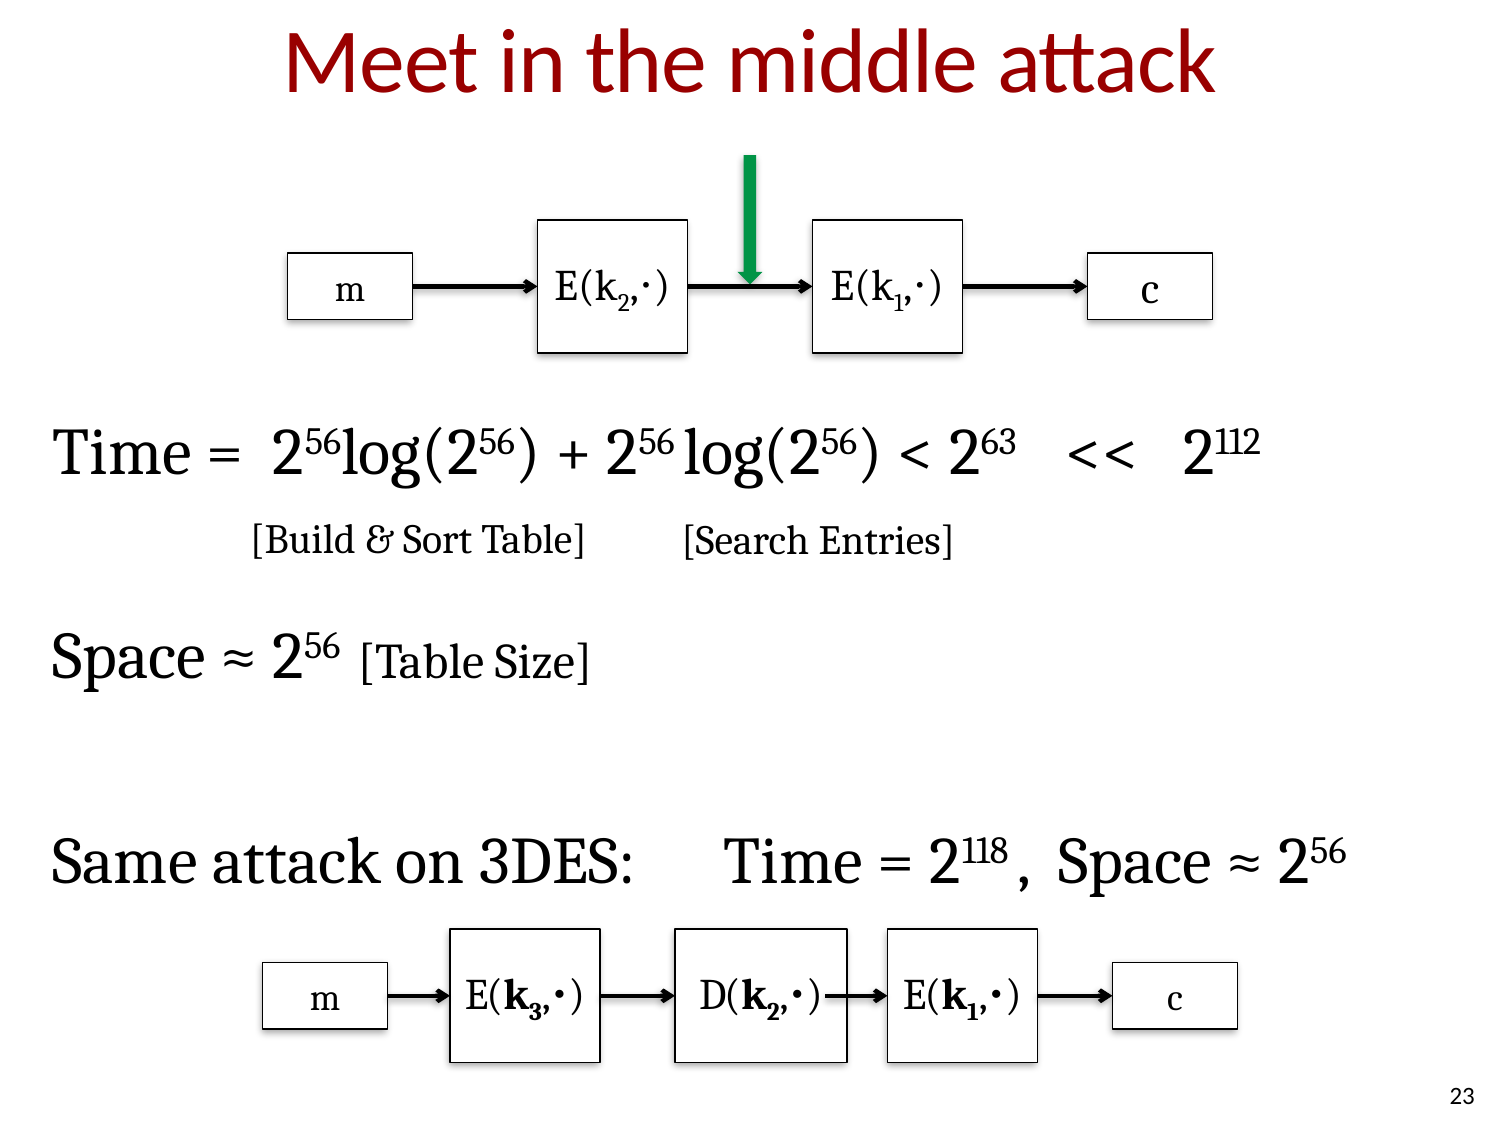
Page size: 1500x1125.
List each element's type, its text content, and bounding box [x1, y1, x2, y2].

title Meet in the middle attack [75, 0, 1425, 150]
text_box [287, 154, 1213, 354]
list Time = 256log(256) + 256 log(256) < 263 << 2112 Space ≈ 256 [Table Size] Same attack on 3DES: Time = 2118 , Space ≈ 256 [37, 399, 1500, 1092]
text_box [Search Entries] [681, 512, 1000, 563]
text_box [262, 928, 1238, 1063]
slide_number 23 [1125, 1065, 1475, 1125]
text_box [Build & Sort Table] [249, 512, 638, 563]
